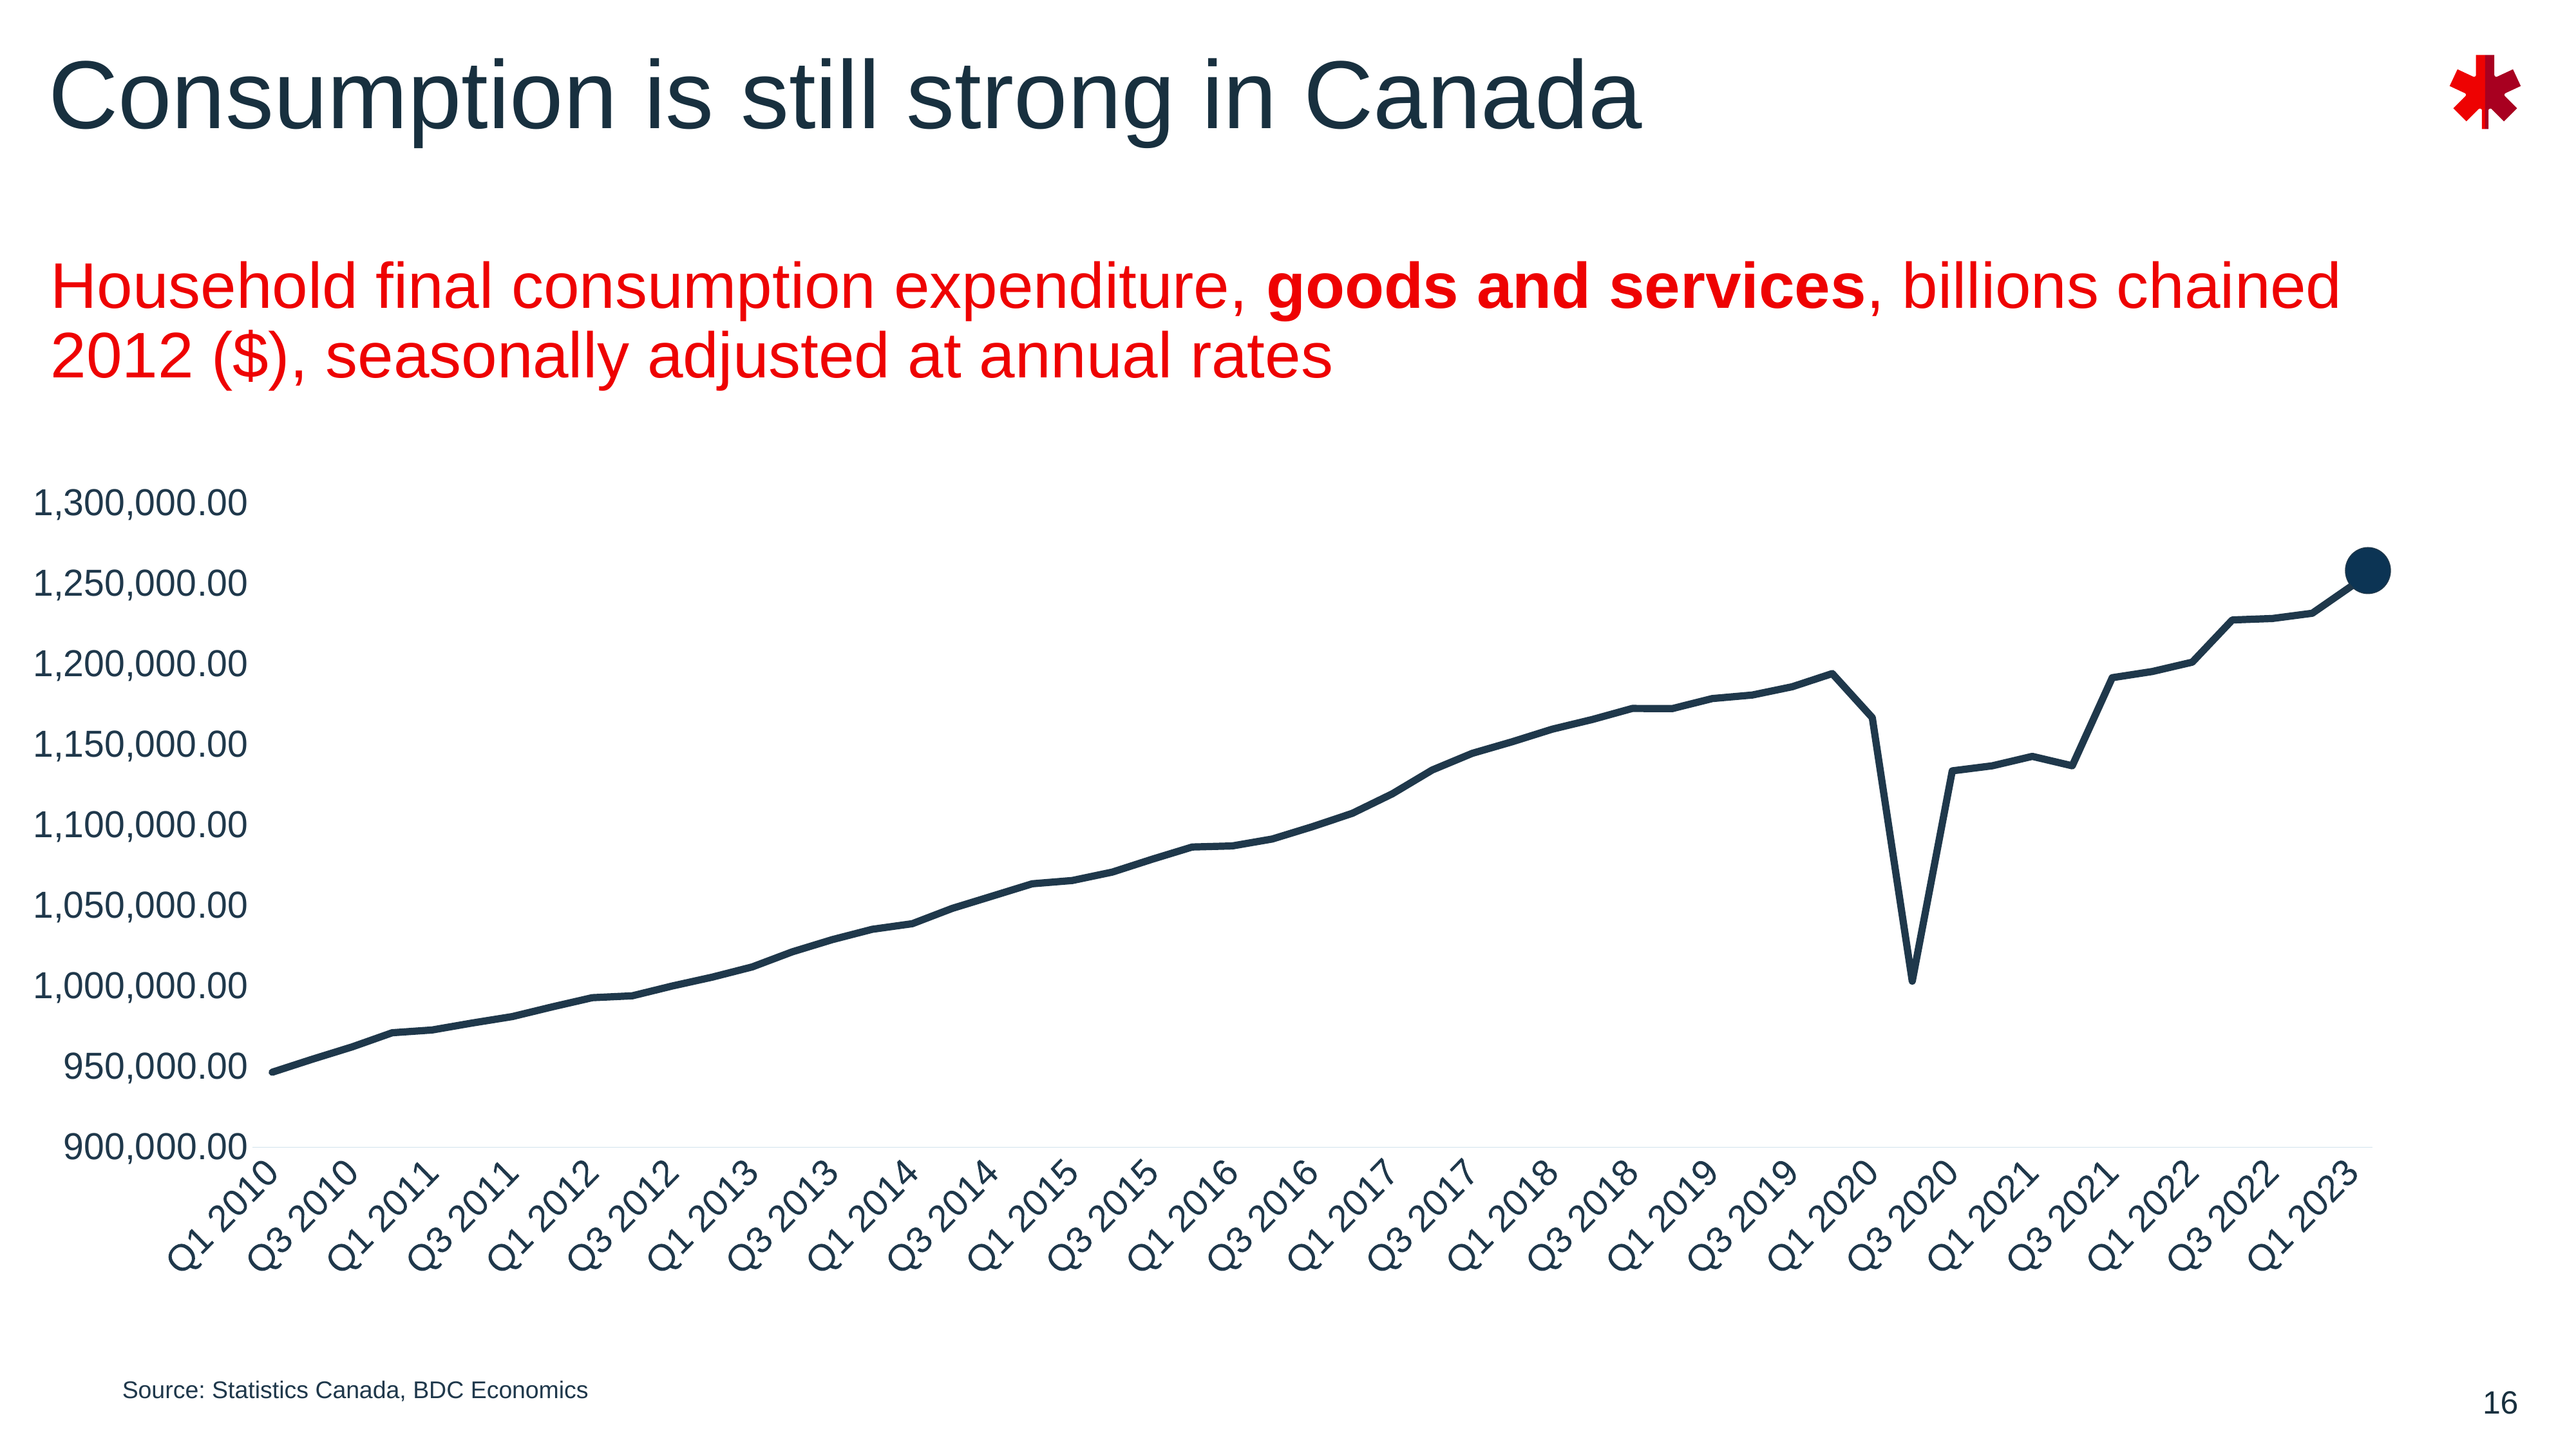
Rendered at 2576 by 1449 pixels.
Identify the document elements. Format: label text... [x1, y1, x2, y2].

chart [32, 475, 2505, 1323]
list Household final consumption expenditure, goods and services, billions chained 2012 ($), seasonally adjusted at annual rates [50, 252, 2421, 345]
text_box Source: Statistics Canada, BDC Economics [113, 1369, 1387, 1419]
list Consumption is still strong in Canada [48, 49, 2420, 252]
